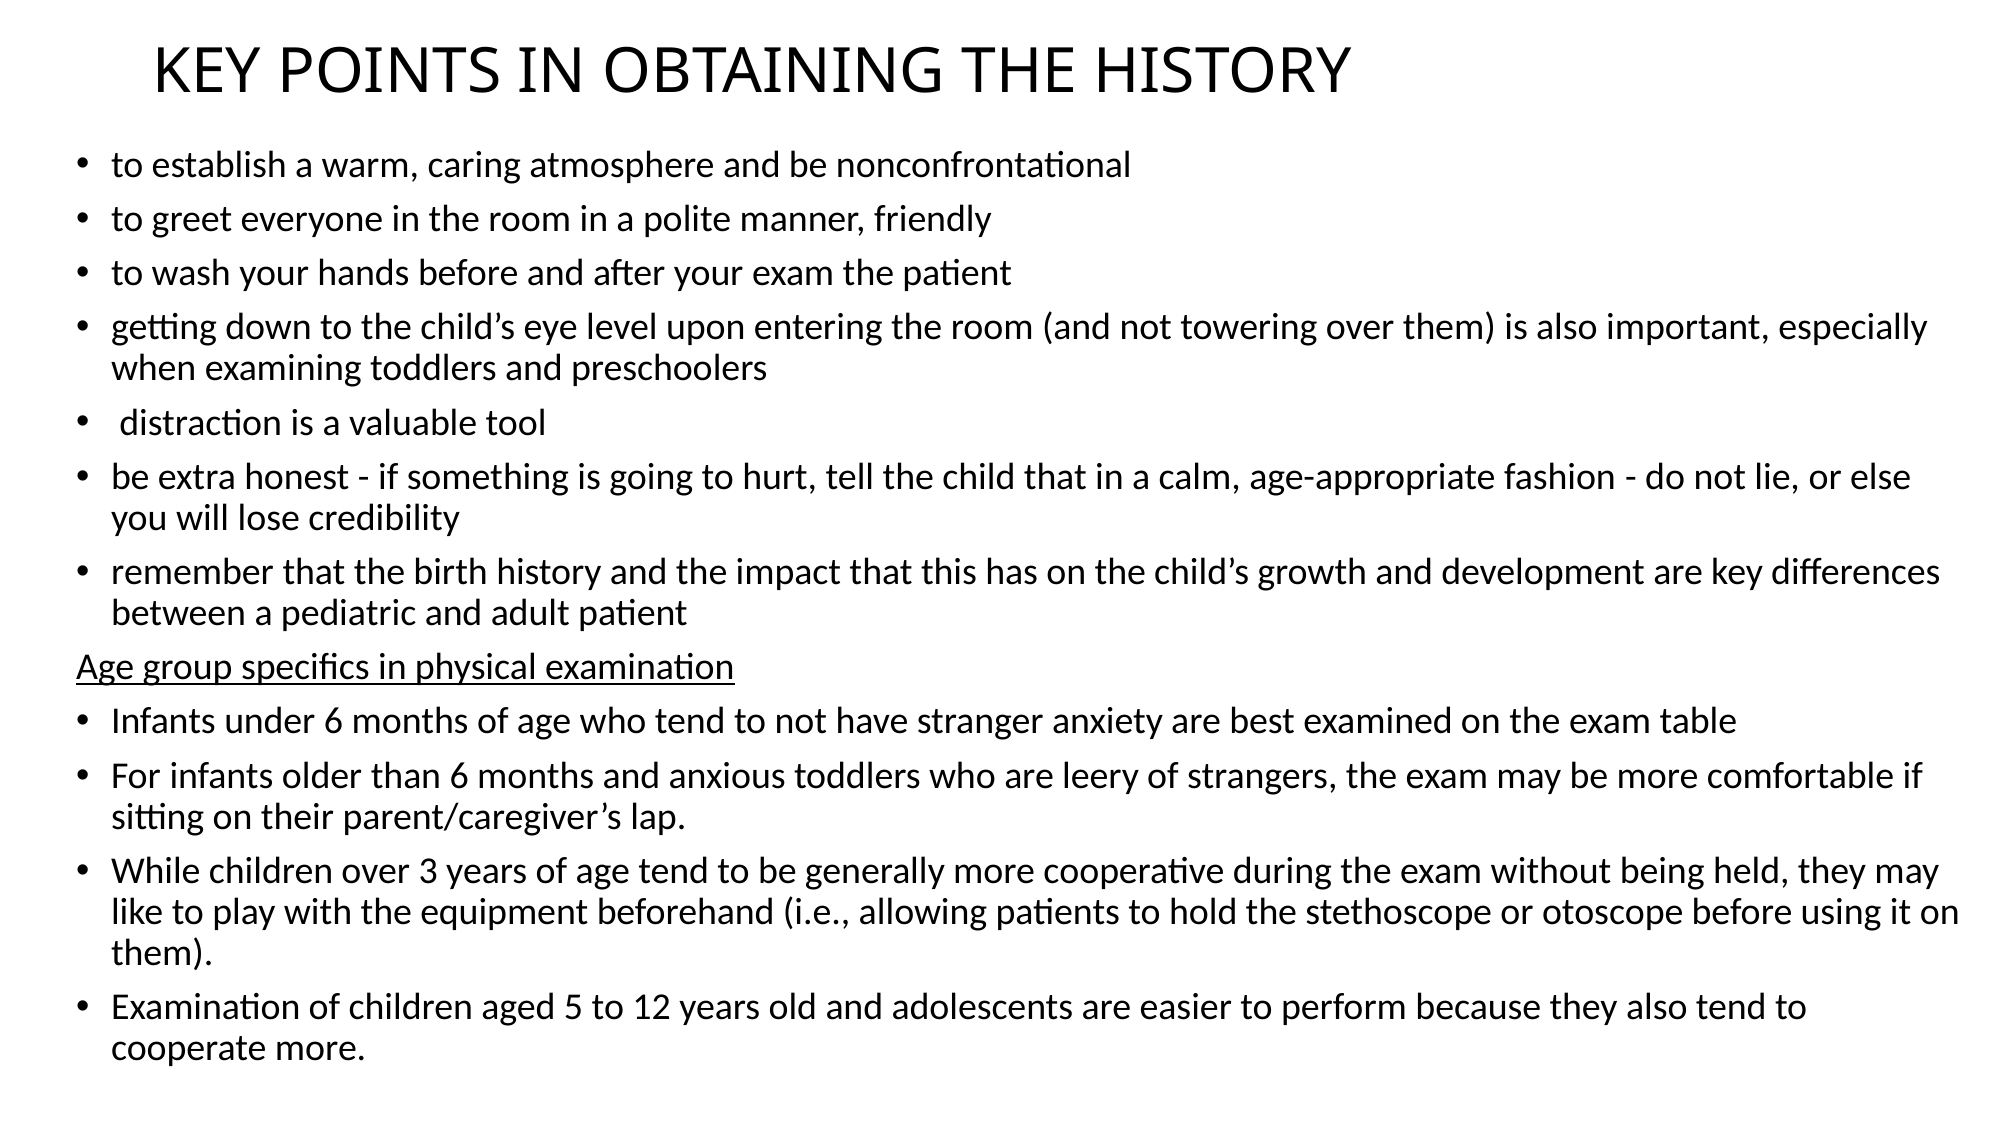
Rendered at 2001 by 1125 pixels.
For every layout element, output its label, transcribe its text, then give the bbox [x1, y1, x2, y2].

title KEY POINTS IN OBTAINING THE HISTORY [137, 29, 1863, 115]
list to establish a warm, caring atmosphere and be nonconfrontational to greet everyone in the room in a polite manner, friendly to wash your hands before and after your exam the patient getting down to the child’s eye level upon entering the room (and not towering over them) is also important, especially when examining toddlers and preschoolers distraction is a valuable tool be extra honest - if something is going to hurt, tell the child that in a calm, age-appropriate fashion - do not lie, or else you will lose credibility remember that the birth history and the impact that this has on the child’s growth and development are key differences between a pediatric and adult patient Age group specifics in physical examination Infants under 6 months of age who tend to not have stranger anxiety are best examined on the exam table For infants older than 6 months and anxious toddlers who are leery of strangers, the exam may be more comfortable if sitting on their parent/caregiver’s lap. While children over 3 years of age tend to be generally more cooperative during the exam without being held, they may like to play with the equipment beforehand (i.e., allowing patients to hold the stethoscope or otoscope before using it on them). Examination of children aged 5 to 12 years old and adolescents are easier to perform because they also tend to cooperate more. [61, 136, 1977, 1084]
